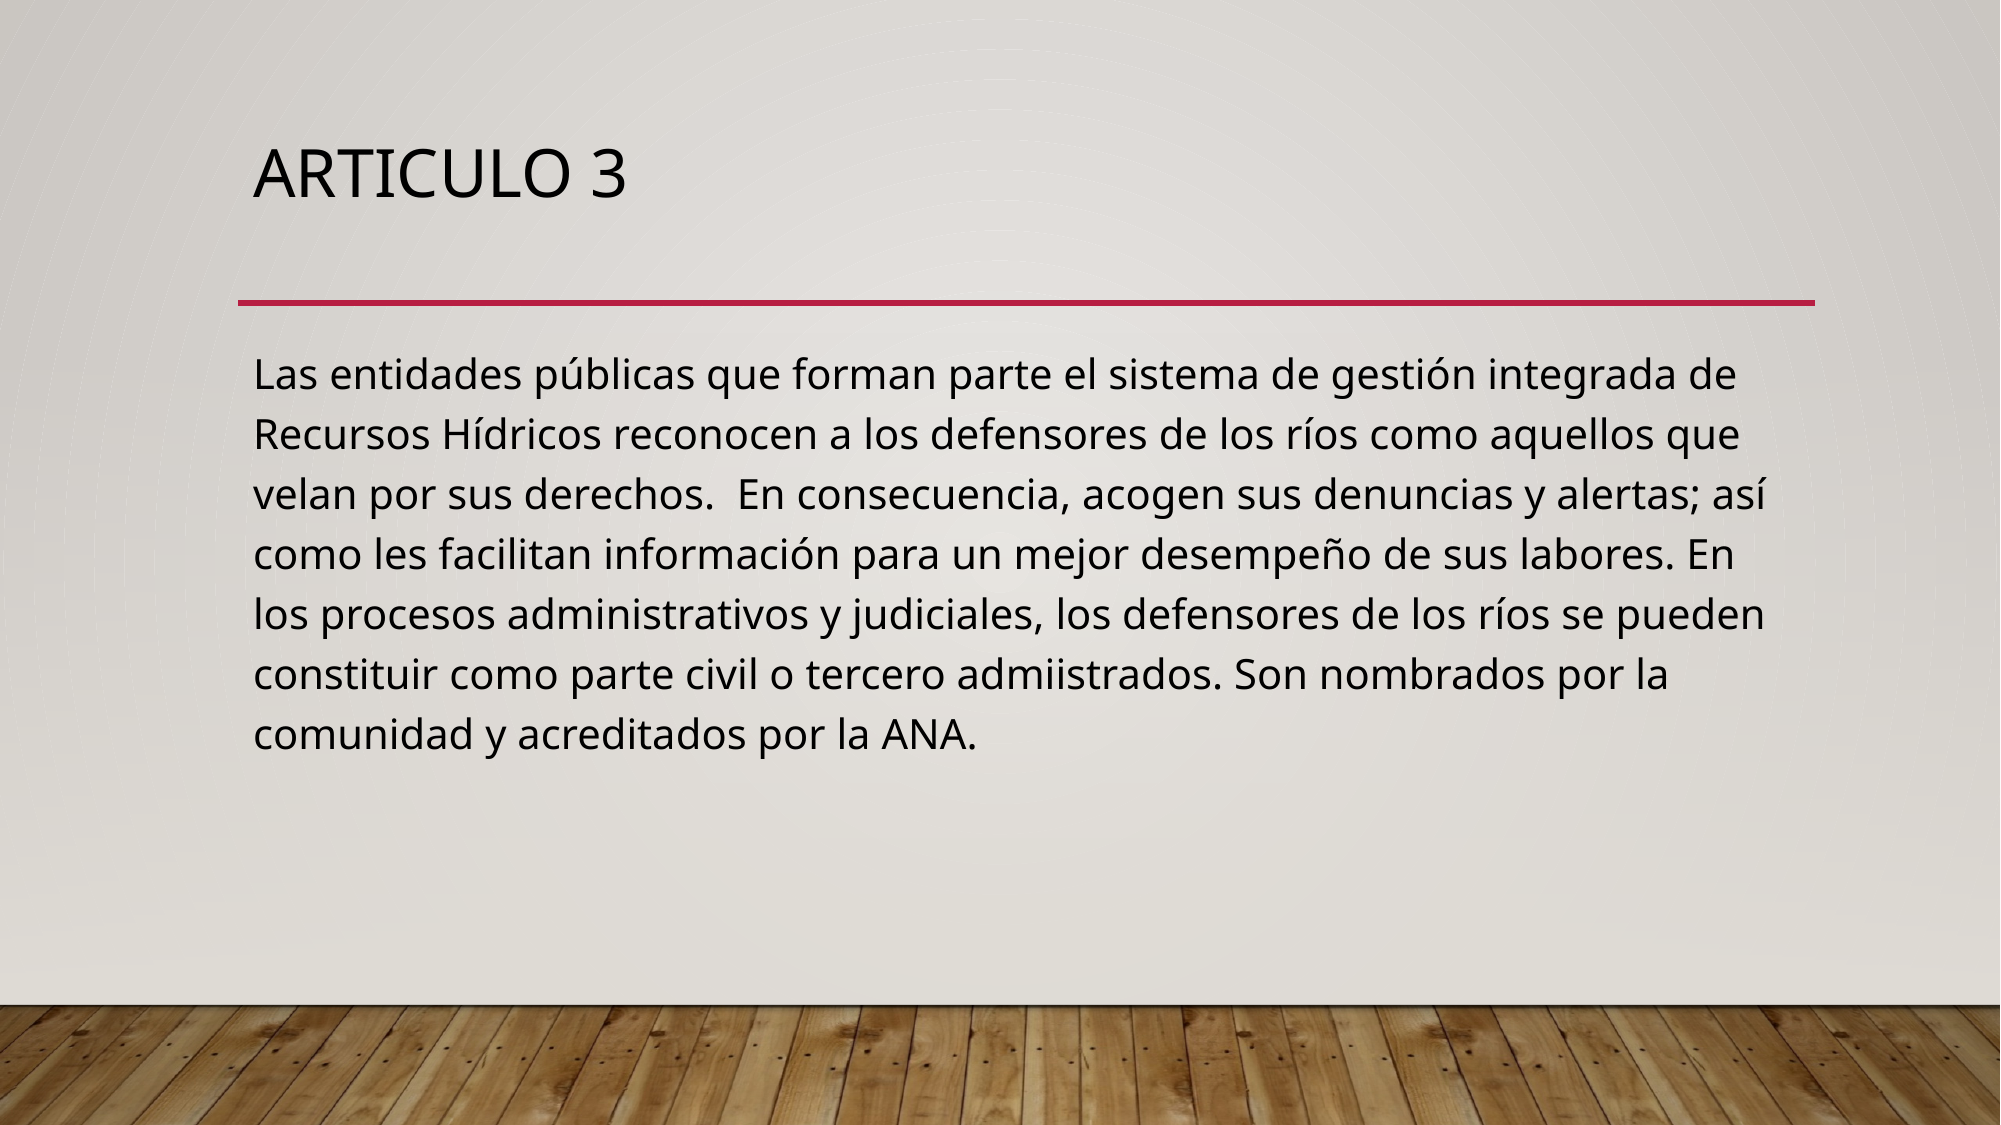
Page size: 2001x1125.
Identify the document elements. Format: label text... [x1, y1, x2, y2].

title Articulo 3 [238, 131, 1814, 305]
picture [0, 1005, 2000, 1125]
list Las entidades públicas que forman parte el sistema de gestión integrada de Recursos Hídricos reconocen a los defensores de los ríos como aquellos que velan por sus derechos. En consecuencia, acogen sus denuncias y alertas; así como les facilitan información para un mejor desempeño de sus labores. En los procesos administrativos y judiciales, los defensores de los ríos se pueden constituir como parte civil o tercero admiistrados. Son nombrados por la comunidad y acreditados por la ANA. [238, 330, 1814, 897]
